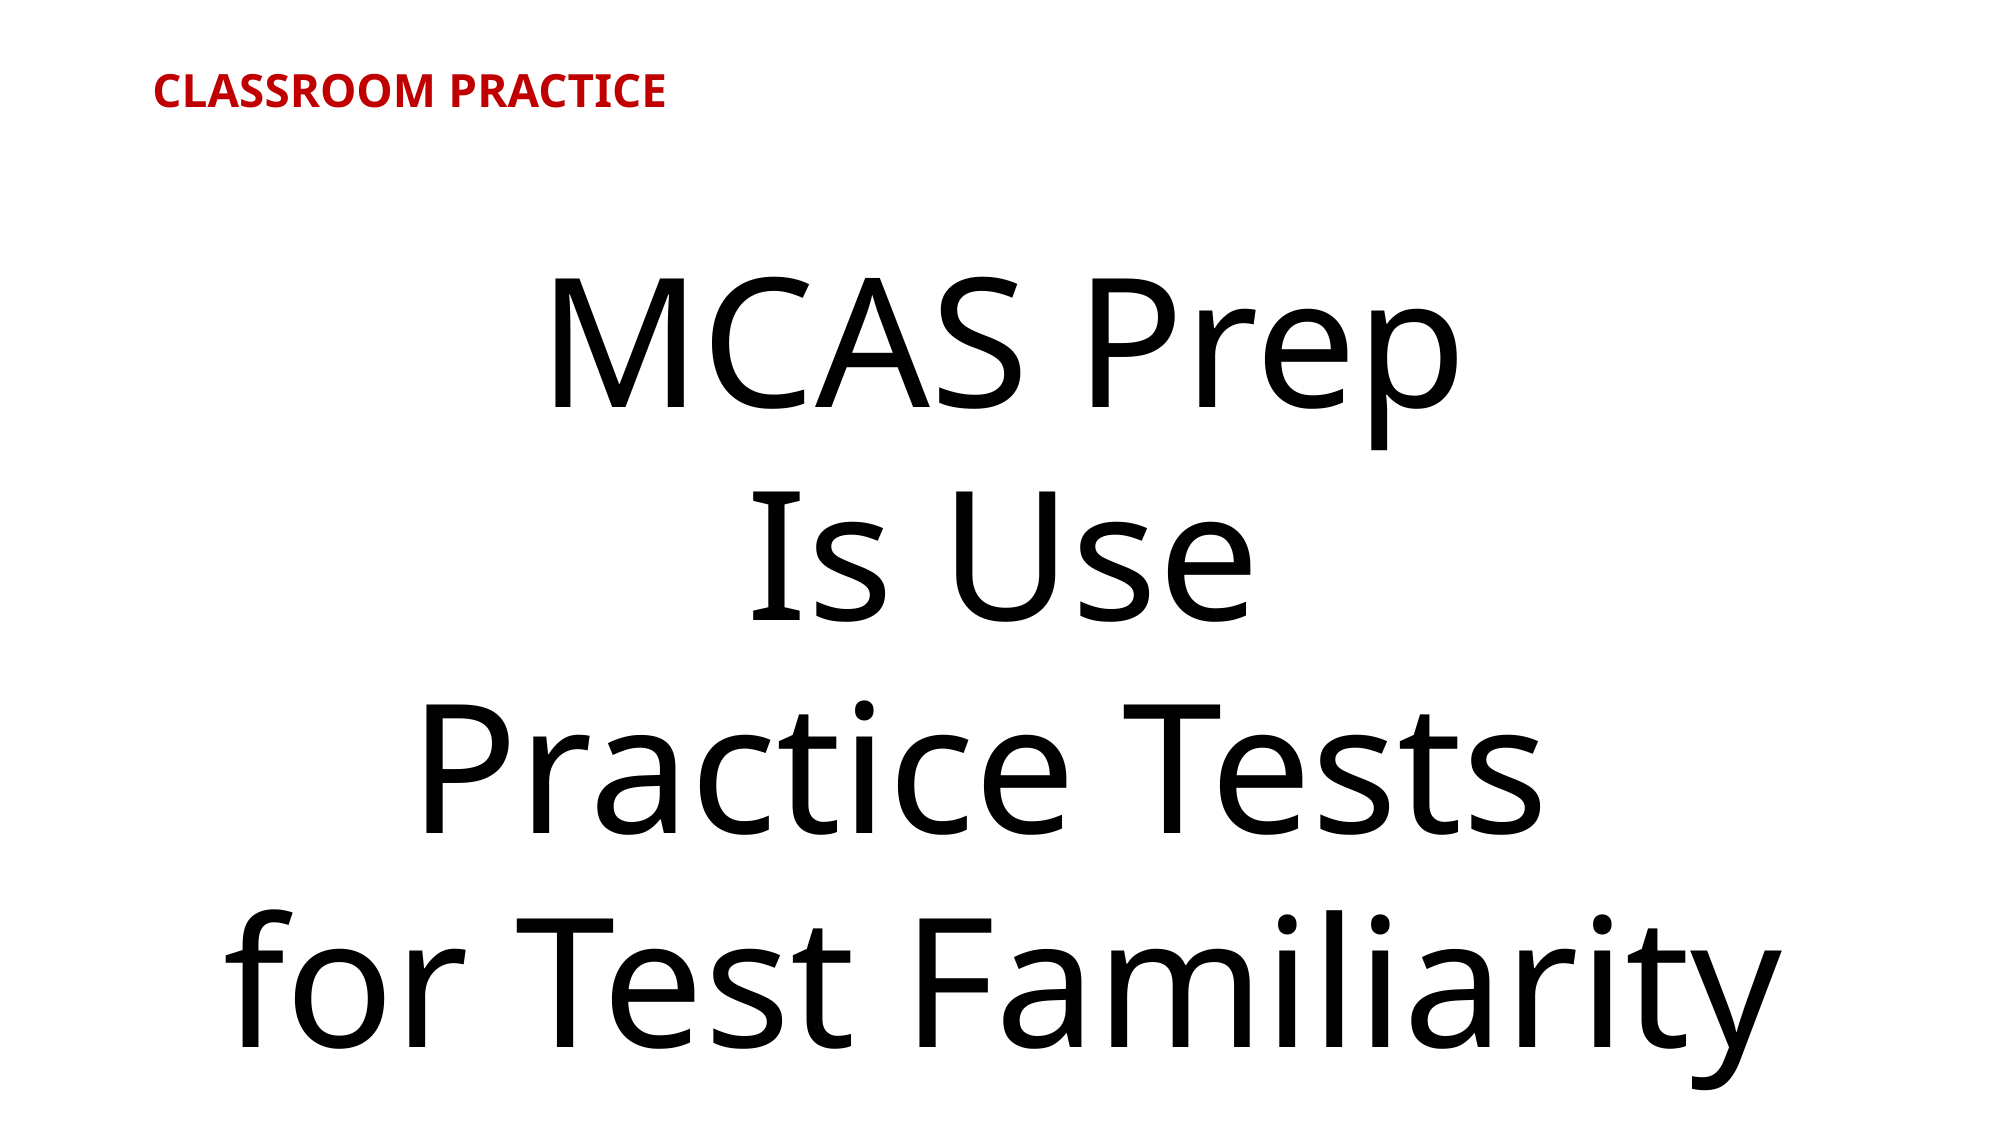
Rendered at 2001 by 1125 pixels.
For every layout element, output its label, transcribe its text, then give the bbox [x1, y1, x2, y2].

title CLASSROOM PRACTICE [137, 59, 1863, 125]
list MCAS Prep Is Use Practice Tests for Test Familiarity [137, 244, 1869, 1107]
